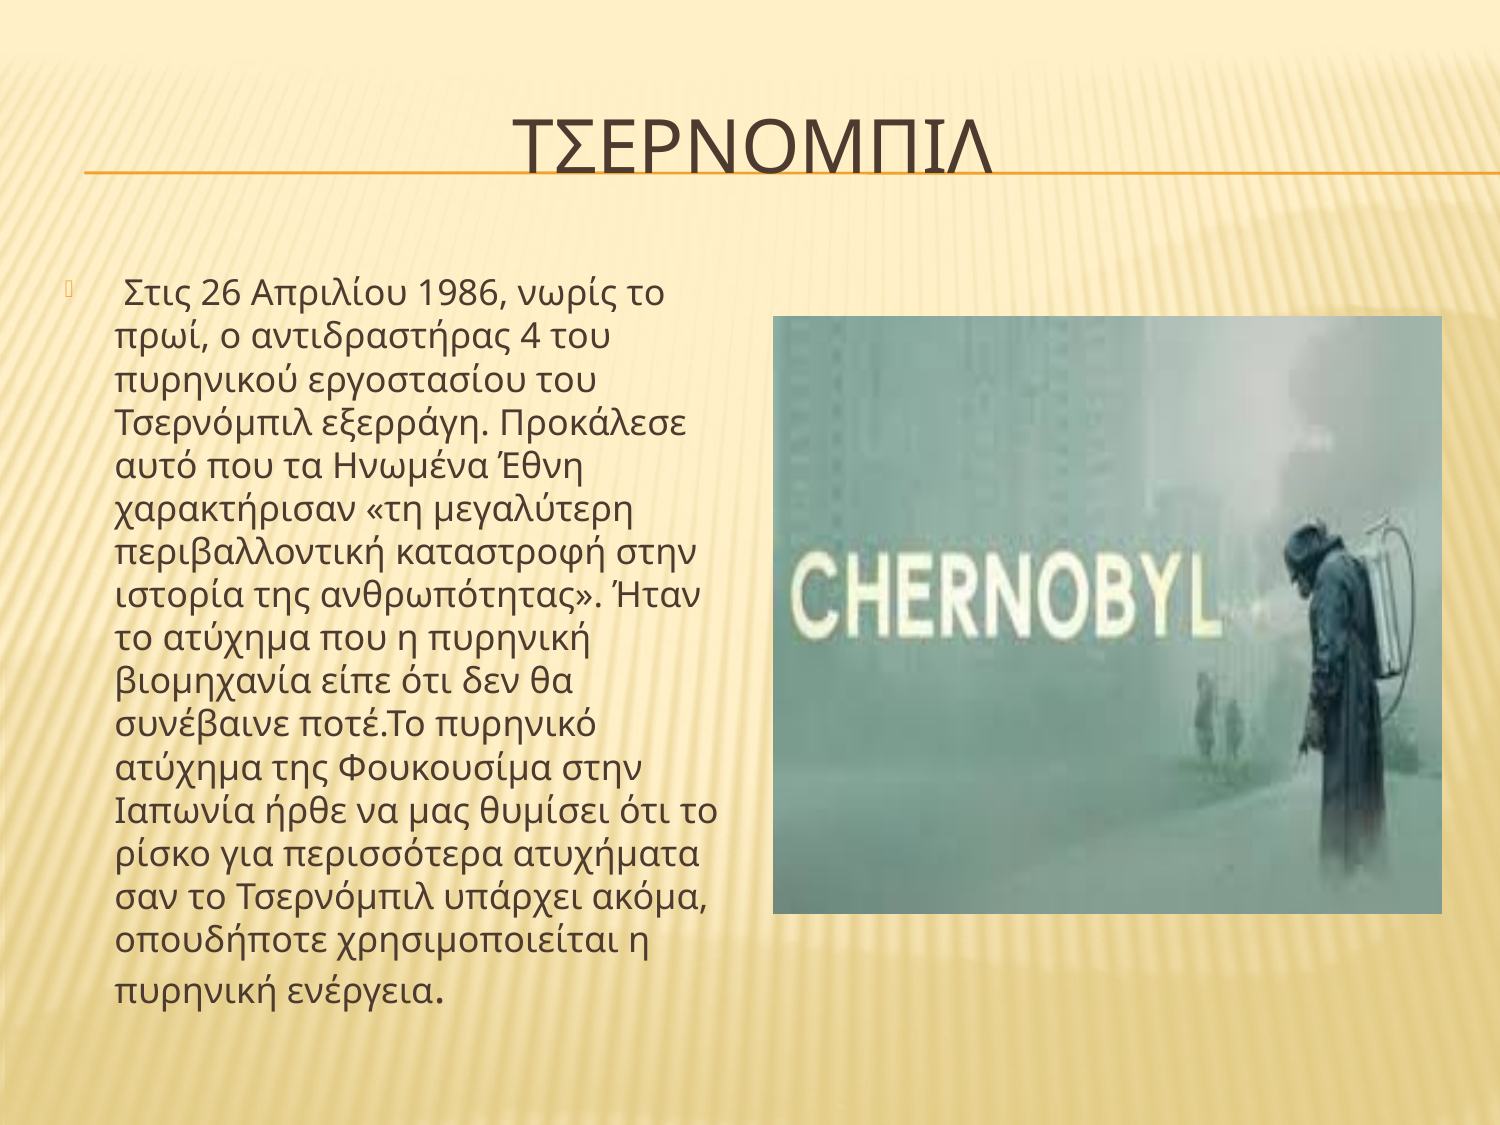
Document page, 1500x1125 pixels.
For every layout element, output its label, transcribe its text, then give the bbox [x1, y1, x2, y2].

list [773, 316, 1442, 915]
title τσερνομπιλ [49, 75, 1475, 213]
list Στις 26 Απριλίου 1986, νωρίς το πρωί, ο αντιδραστήρας 4 του πυρηνικού εργοστασίου του Τσερνόμπιλ εξερράγη. Προκάλεσε αυτό που τα Ηνωμένα Έθνη χαρακτήρισαν «τη μεγαλύτερη περιβαλλοντική καταστροφή στην ιστορία της ανθρωπότητας». Ήταν το ατύχημα που η πυρηνική βιομηχανία είπε ότι δεν θα συνέβαινε ποτέ.Το πυρηνικό ατύχημα της Φουκουσίμα στην Ιαπωνία ήρθε να μας θυμίσει ότι το ρίσκο για περισσότερα ατυχήματα σαν το Τσερνόμπιλ υπάρχει ακόμα, οπουδήποτε χρησιμοποιείται η πυρηνική ενέργεια. [50, 262, 738, 1038]
